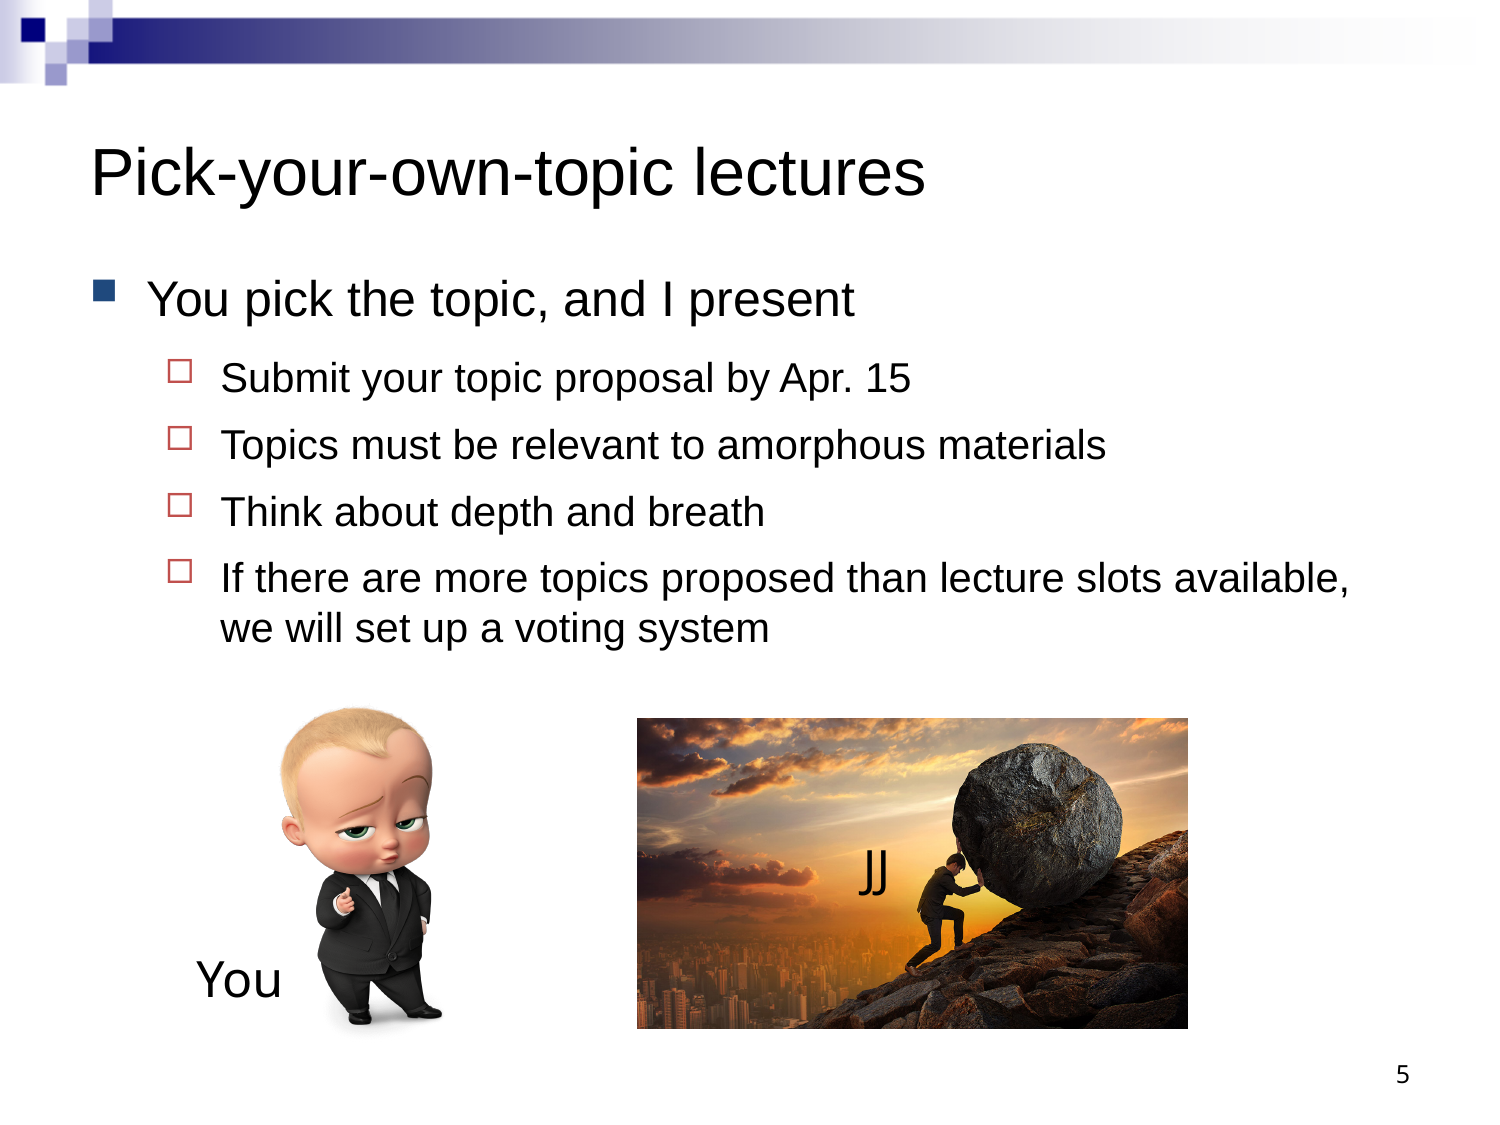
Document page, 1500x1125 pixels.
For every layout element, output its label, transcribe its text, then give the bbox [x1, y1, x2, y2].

title Pick-your-own-topic lectures [74, 81, 1426, 257]
slide_number 5 [1074, 1024, 1426, 1101]
text_box You [181, 939, 257, 1015]
list You pick the topic, and I present Submit your topic proposal by Apr. 15 Topics must be relevant to amorphous materials Think about depth and breath If there are more topics proposed than lecture slots available, we will set up a voting system [74, 258, 1388, 1022]
picture [0, 0, 1500, 1125]
